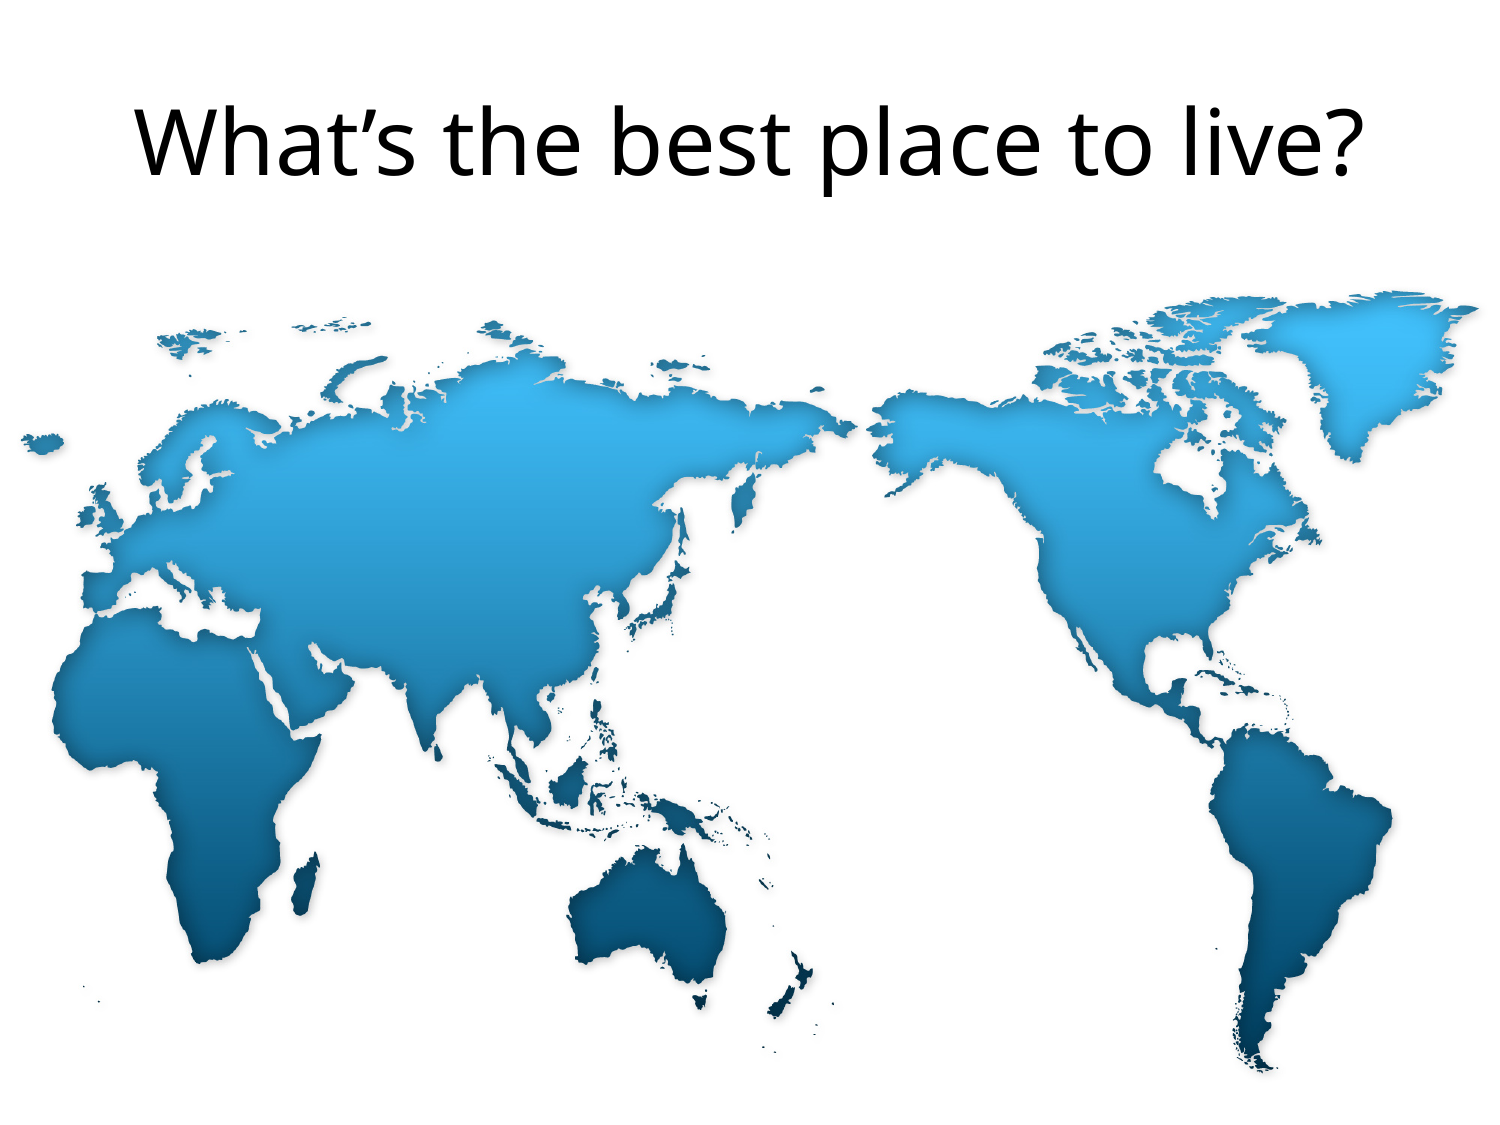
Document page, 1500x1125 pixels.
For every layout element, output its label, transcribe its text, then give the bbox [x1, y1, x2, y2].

picture [0, 262, 1500, 1125]
title What’s the best place to live? [75, 45, 1425, 233]
